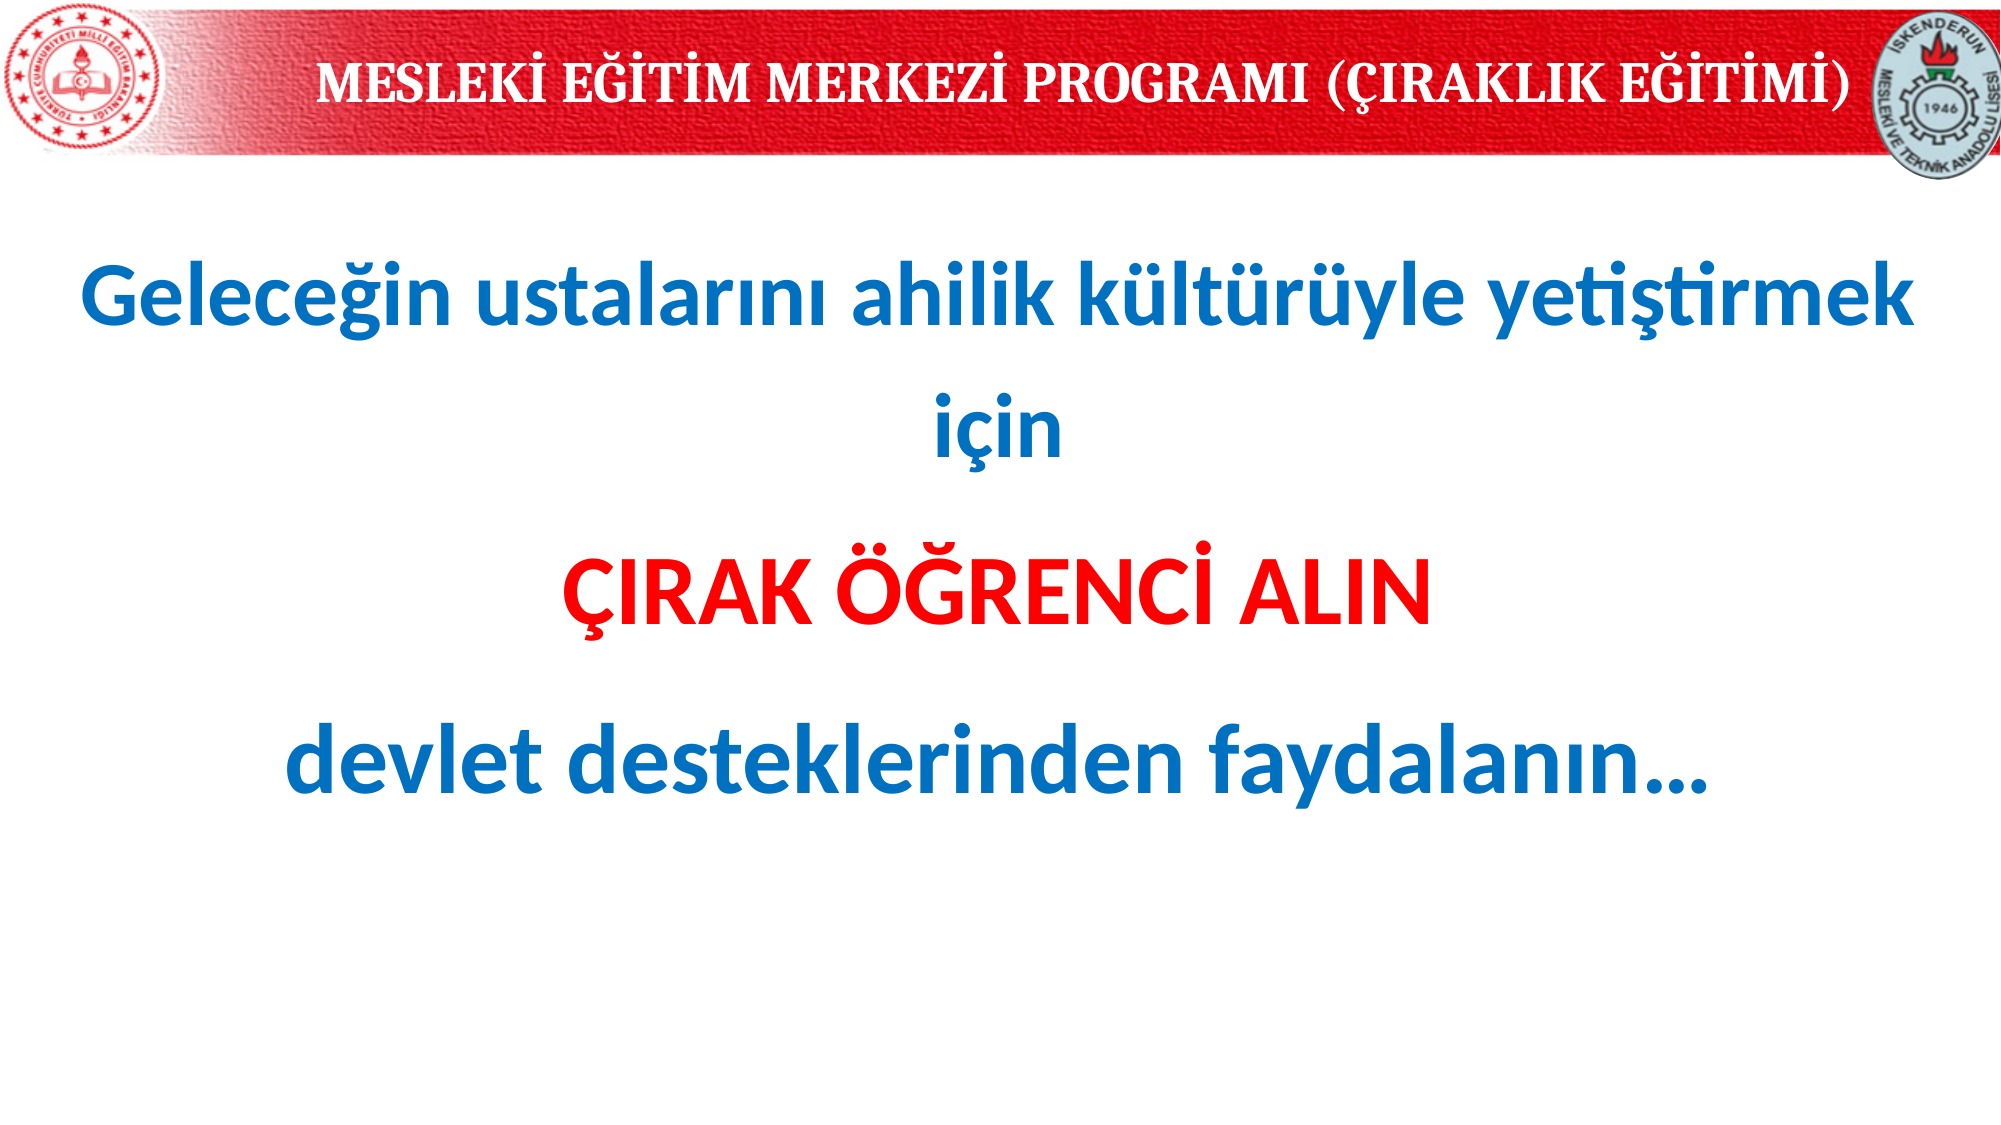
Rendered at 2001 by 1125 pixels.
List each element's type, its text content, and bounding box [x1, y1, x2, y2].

text_box MESLEKİ EĞİTİM MERKEZİ PROGRAMI (ÇIRAKLIK EĞİTİMİ) [170, 10, 1871, 156]
list Geleceğin ustalarını ahilik kültürüyle yetiştirmek için ÇIRAK ÖĞRENCİ ALIN devlet desteklerinden faydalanın… [58, 204, 1940, 1064]
picture [0, 0, 2001, 1125]
